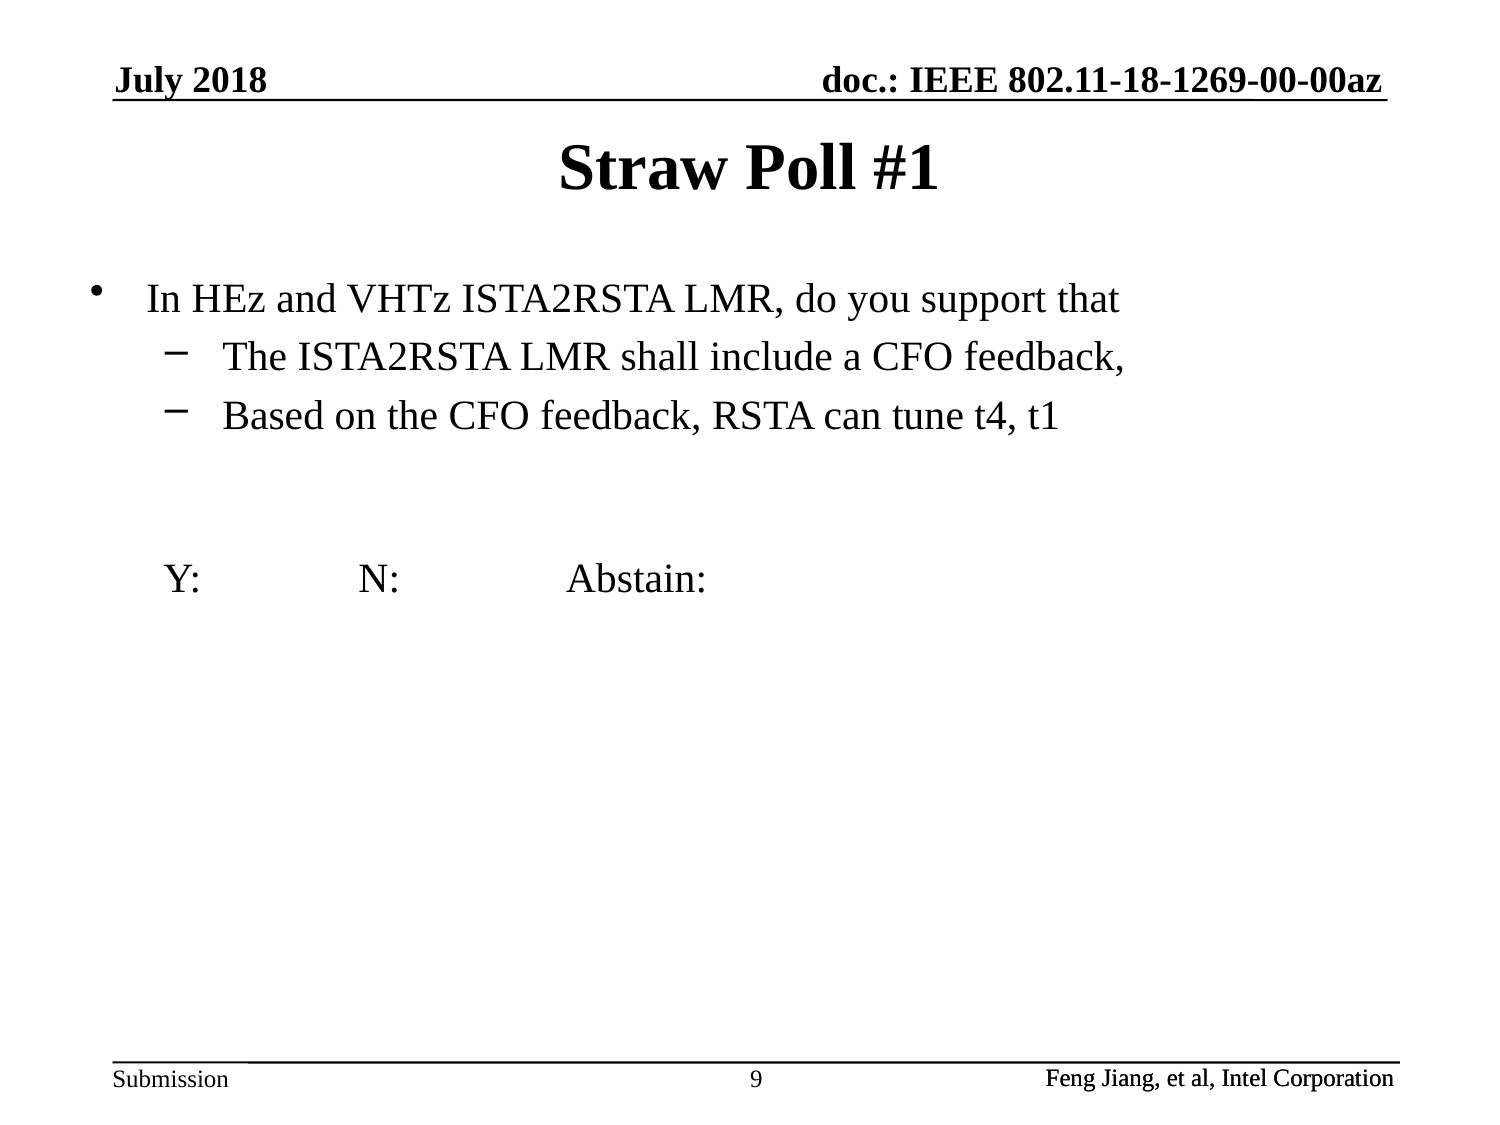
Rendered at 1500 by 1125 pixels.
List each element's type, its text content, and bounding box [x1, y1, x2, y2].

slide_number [114, 54, 368, 101]
list In HEz and VHTz ISTA2RSTA LMR, do you support that The ISTA2RSTA LMR shall include a CFO feedback, Based on the CFO feedback, RSTA can tune t4, t1 Y: N: Abstain: [74, 262, 1425, 1013]
slide_number 9 [741, 1061, 772, 1093]
title Straw Poll #1 [74, 67, 1425, 258]
